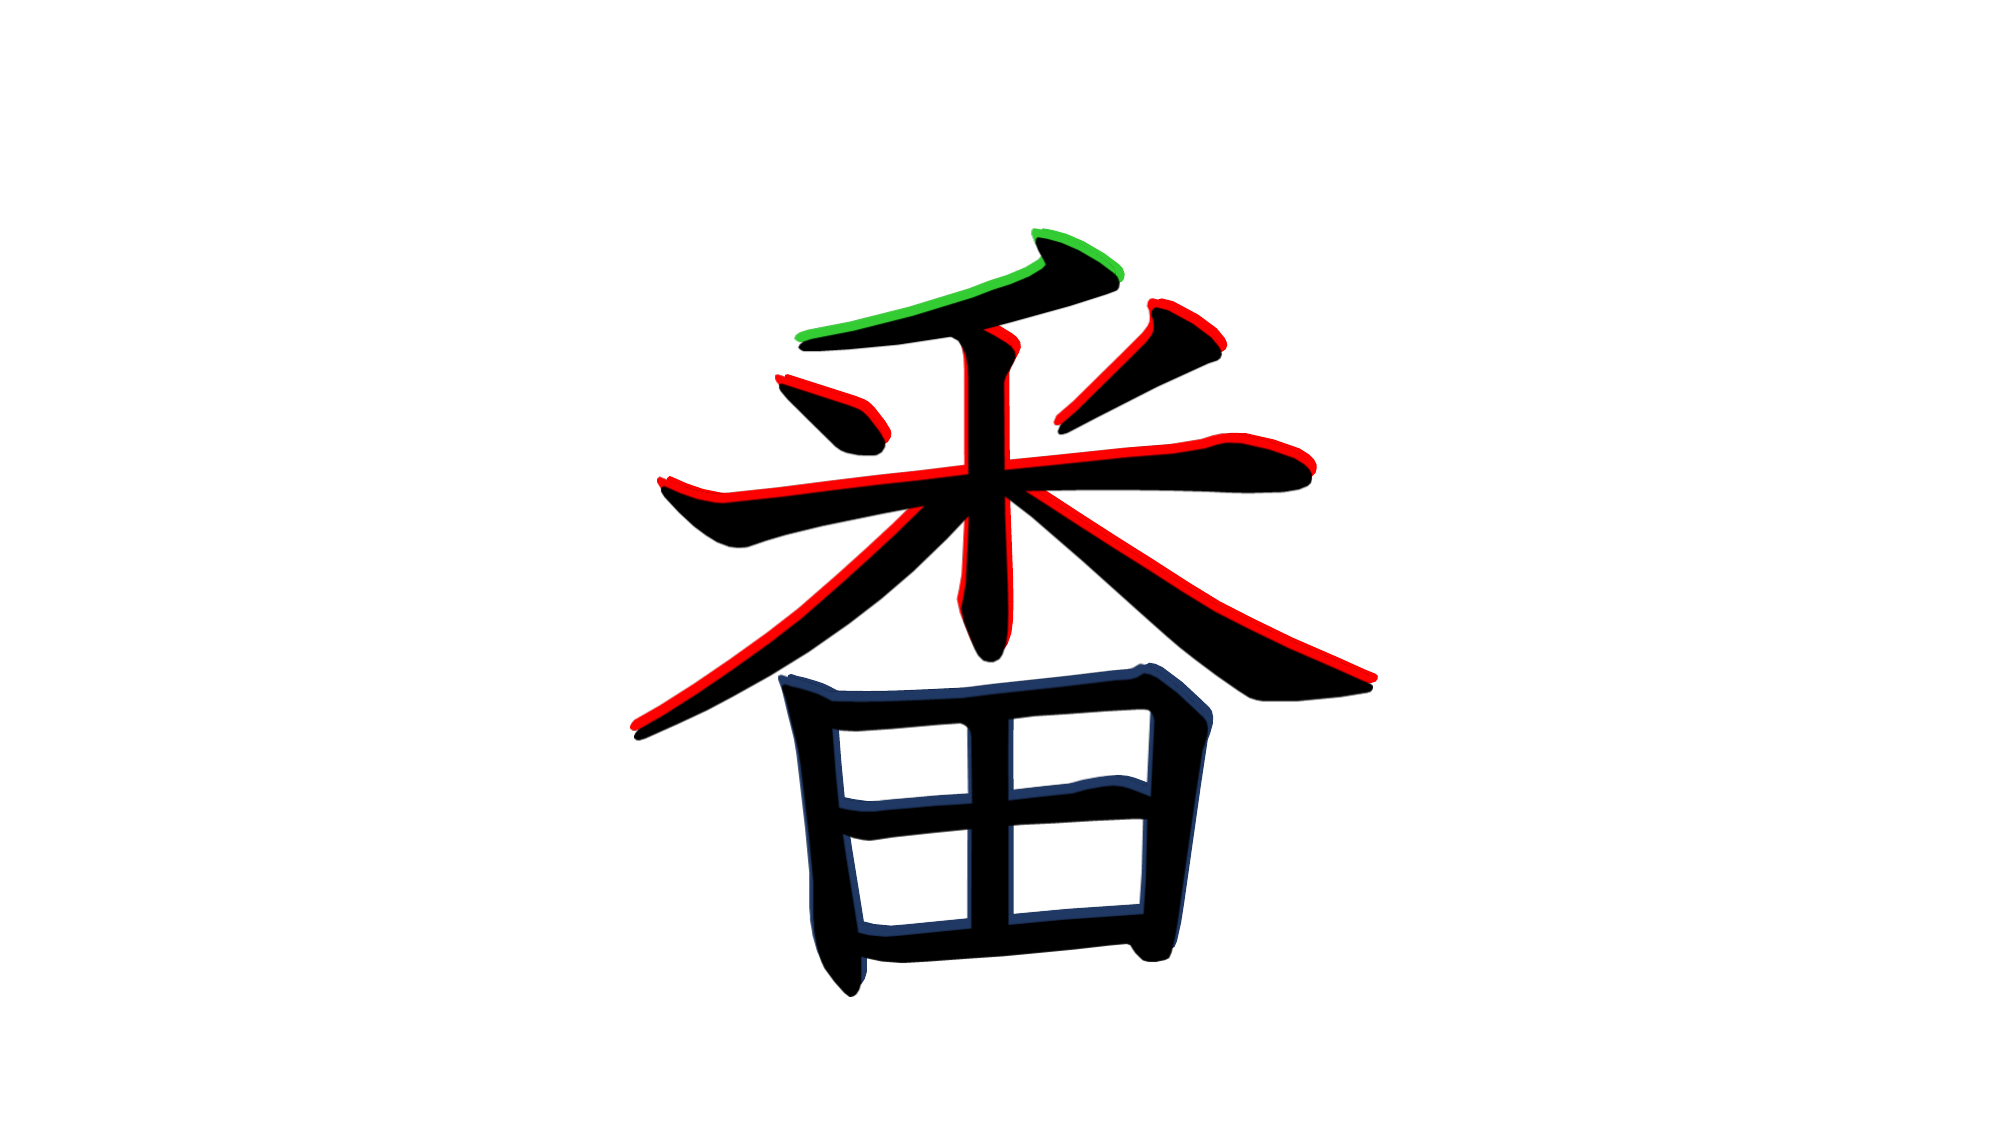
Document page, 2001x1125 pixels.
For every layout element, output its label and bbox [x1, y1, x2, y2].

text_box [1373, 671, 1379, 684]
picture [630, 228, 1373, 997]
